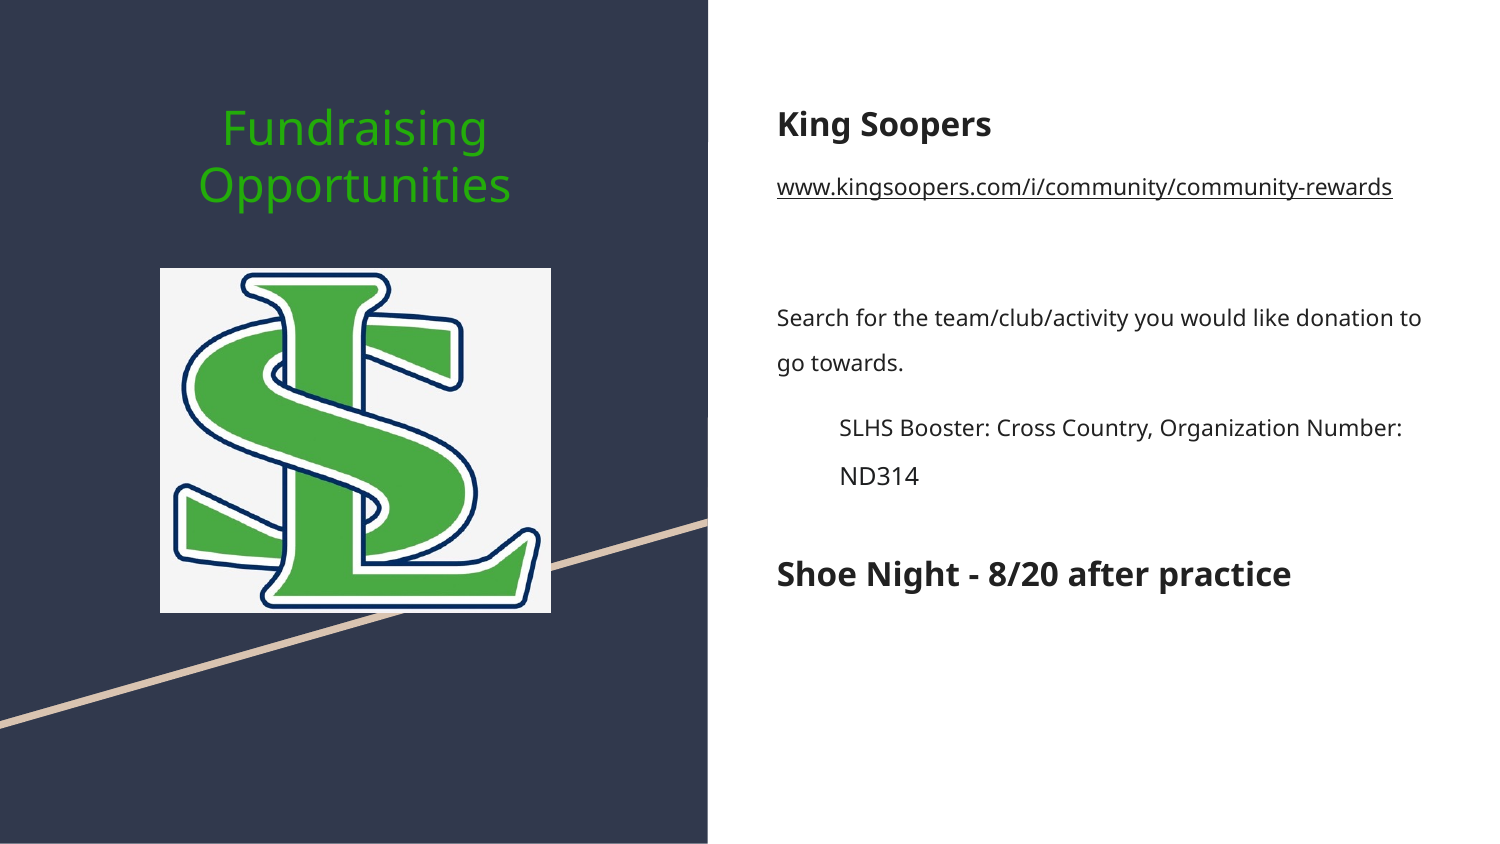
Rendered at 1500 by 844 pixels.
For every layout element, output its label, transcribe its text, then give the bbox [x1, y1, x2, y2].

picture [159, 268, 551, 613]
title Fundraising Opportunities [51, 82, 660, 494]
list King Soopers www.kingsoopers.com/i/community/community-rewards Search for the team/club/activity you would like donation to go towards. SLHS Booster: Cross Country, Organization Number: ND314 Shoe Night - 8/20 after practice [761, 82, 1446, 799]
